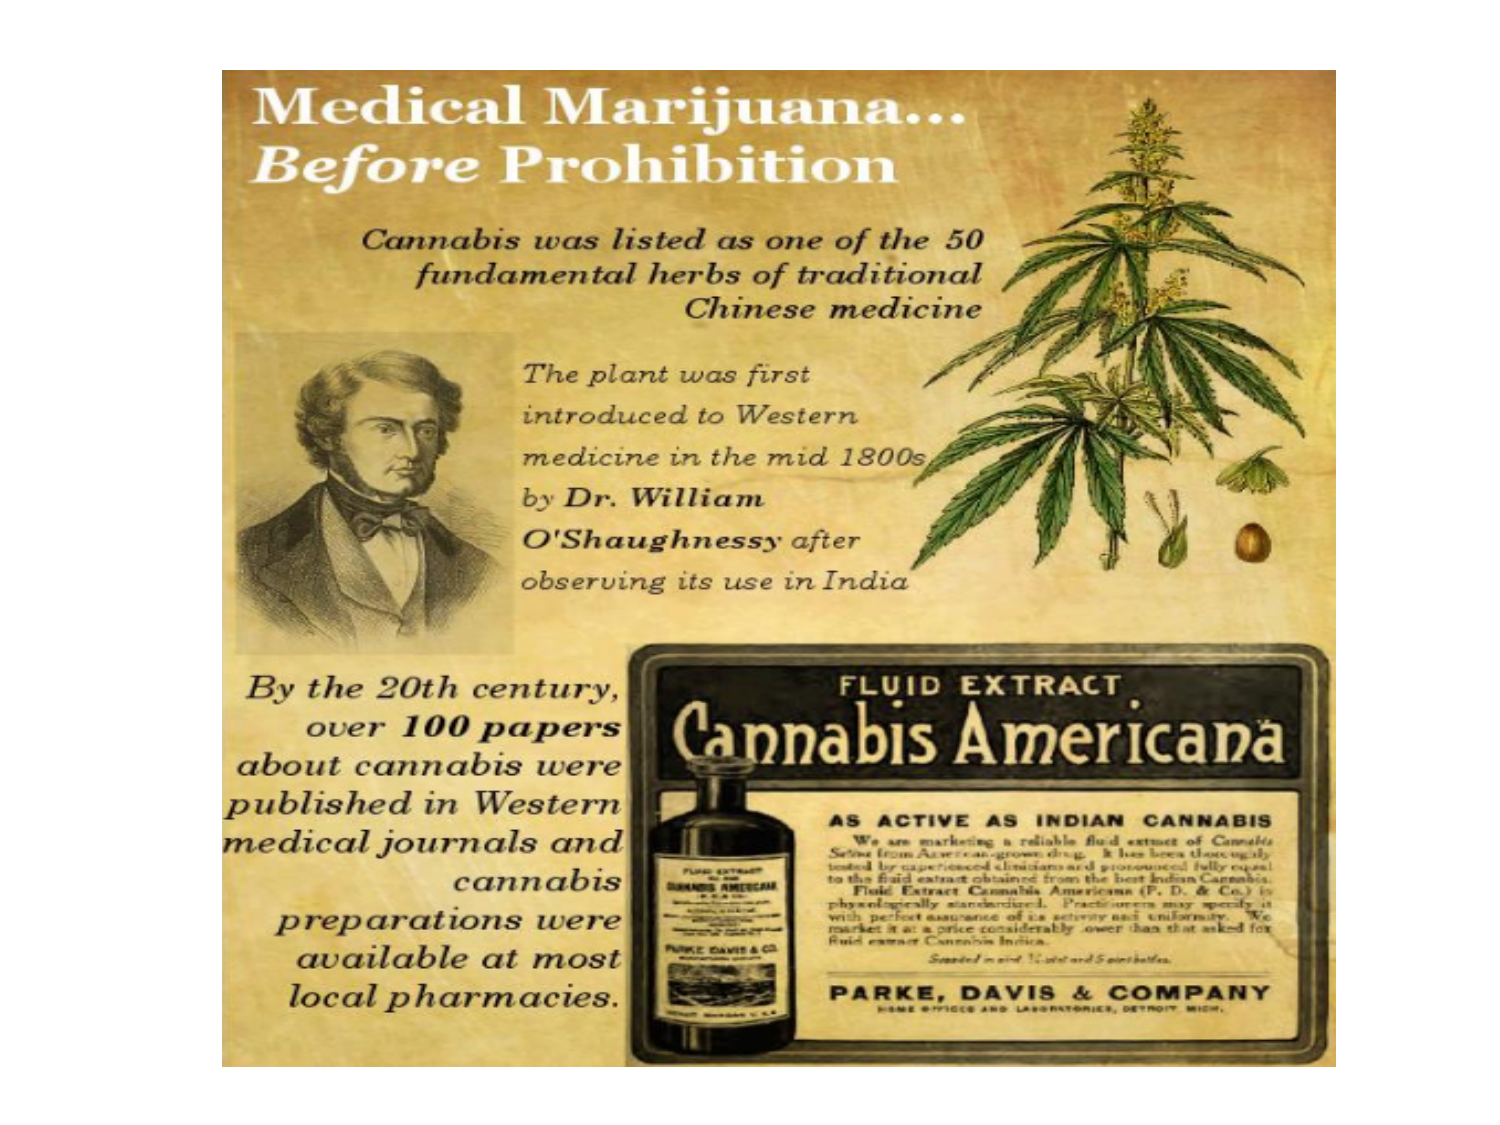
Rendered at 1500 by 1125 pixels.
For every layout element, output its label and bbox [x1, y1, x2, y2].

picture [222, 70, 1337, 1067]
